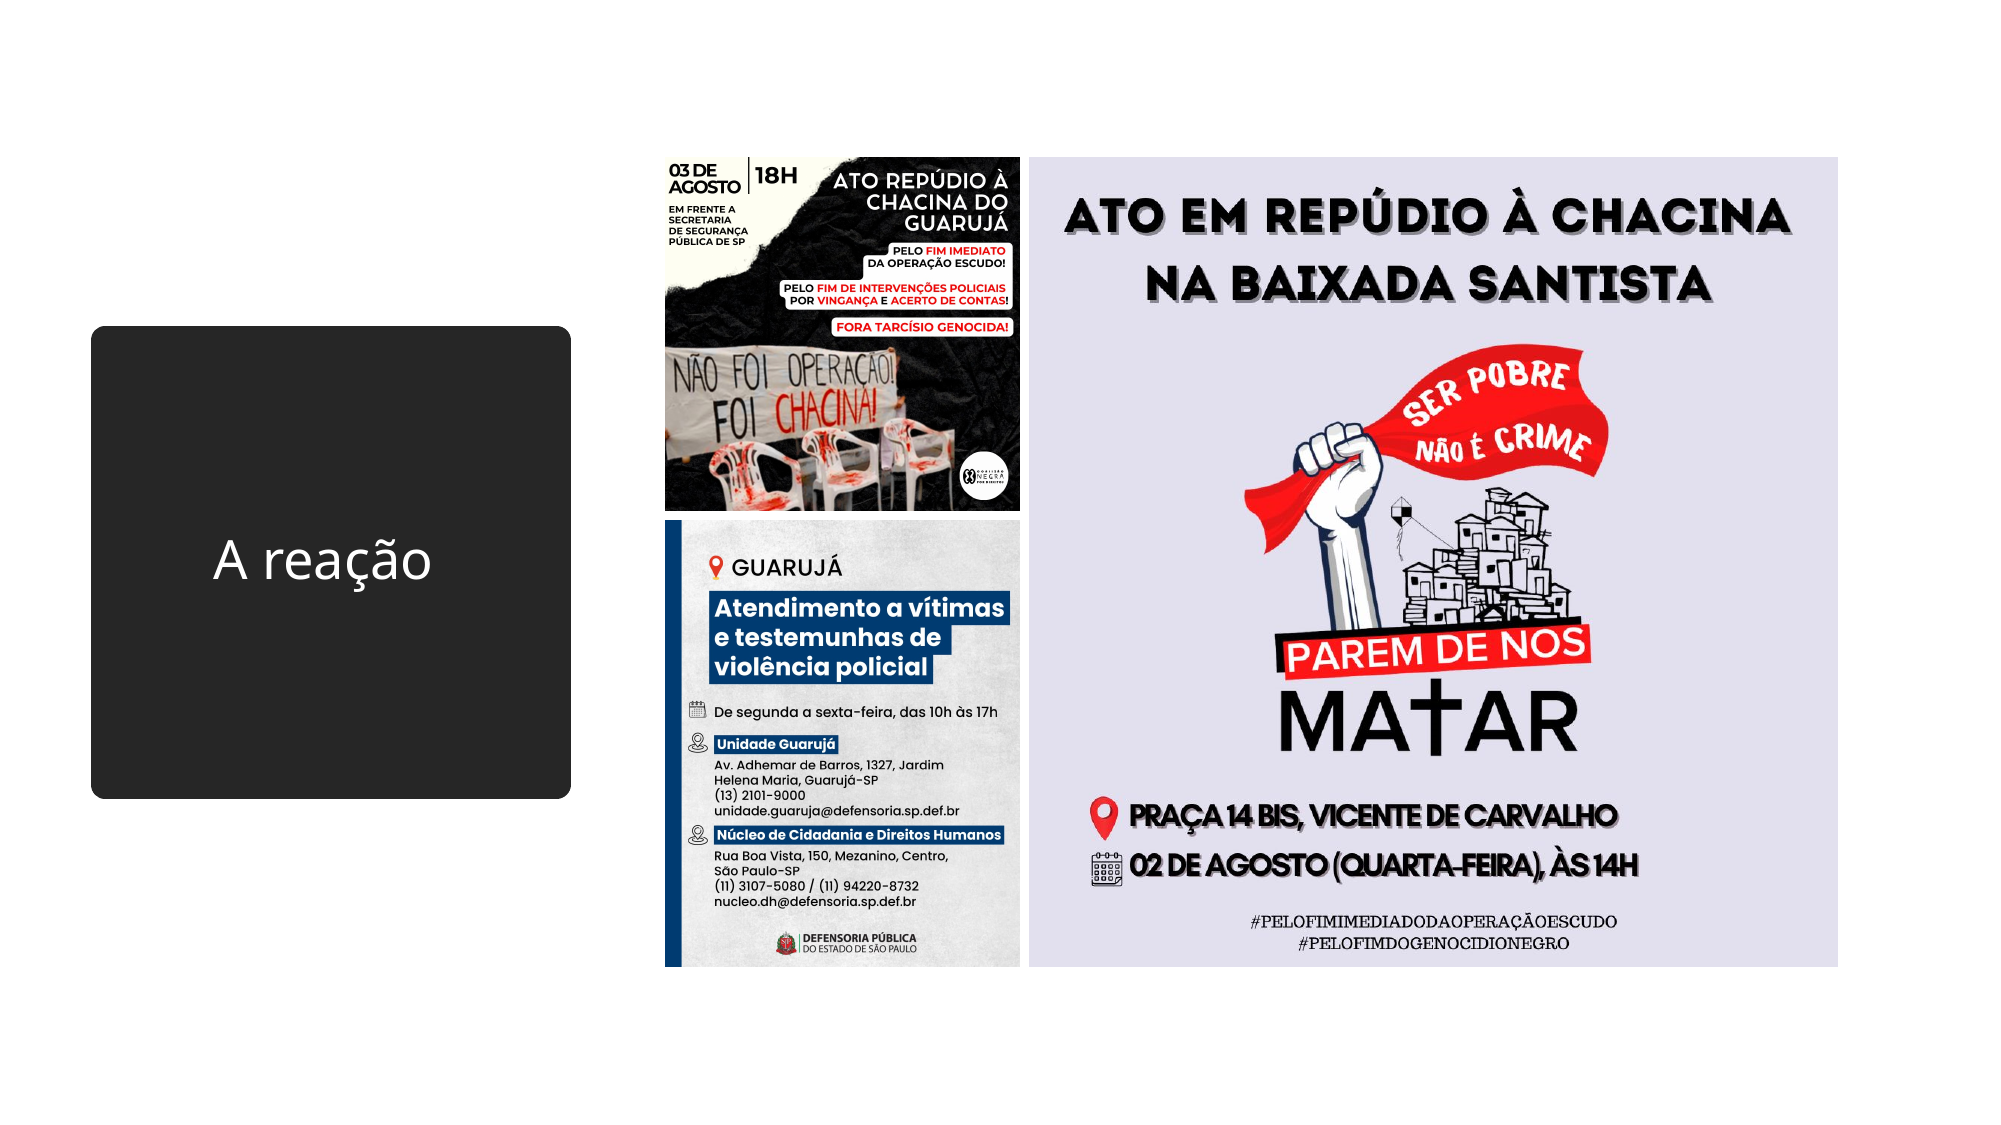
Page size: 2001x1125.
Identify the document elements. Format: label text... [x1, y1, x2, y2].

picture [665, 157, 1020, 511]
title A reação [105, 340, 557, 785]
picture [1029, 157, 1839, 967]
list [665, 520, 1020, 967]
